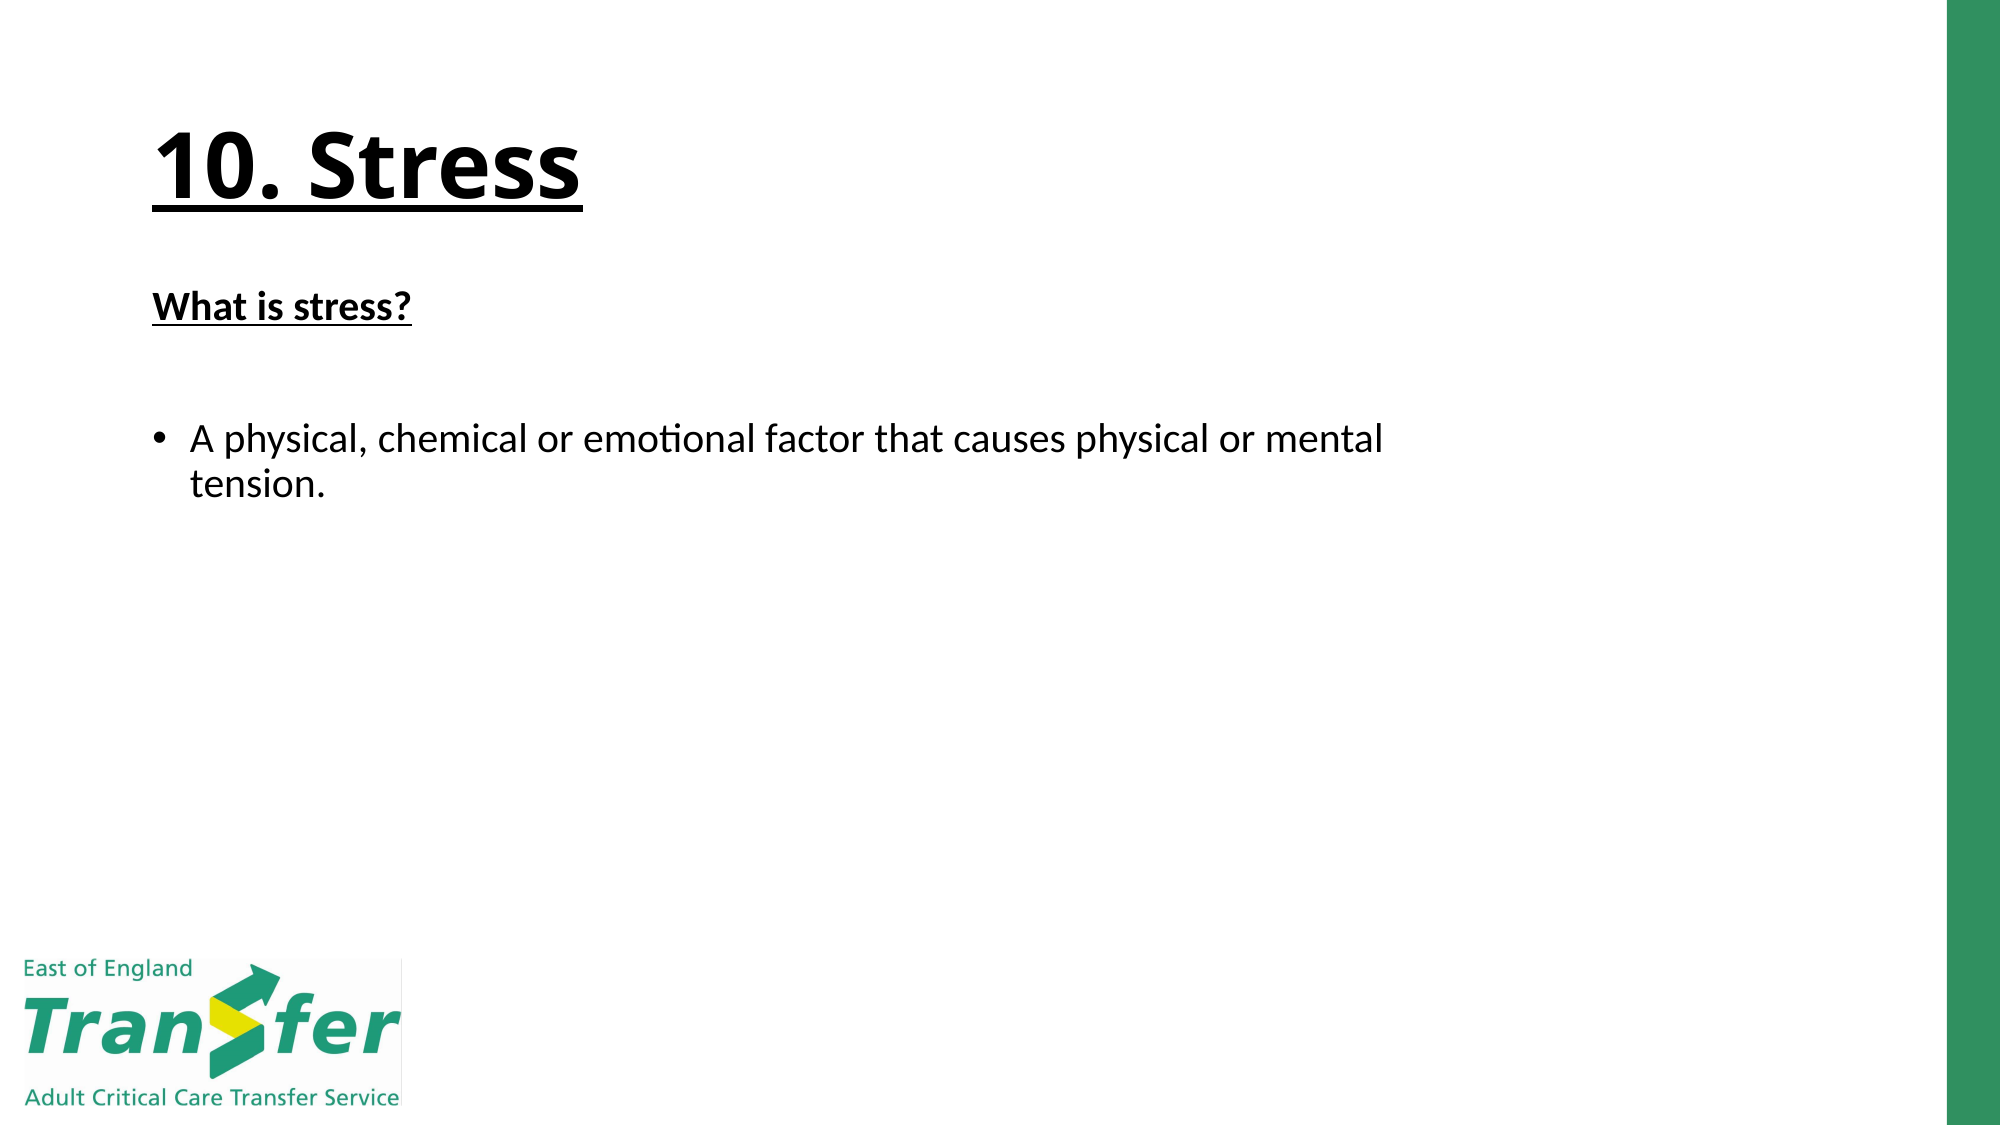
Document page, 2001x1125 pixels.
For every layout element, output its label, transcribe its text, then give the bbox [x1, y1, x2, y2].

list What is stress? A physical, chemical or emotional factor that causes physical or mental tension. [137, 277, 1538, 914]
picture [24, 958, 402, 1106]
text_box [1946, 0, 2000, 1125]
title 10. Stress [137, 59, 1863, 278]
